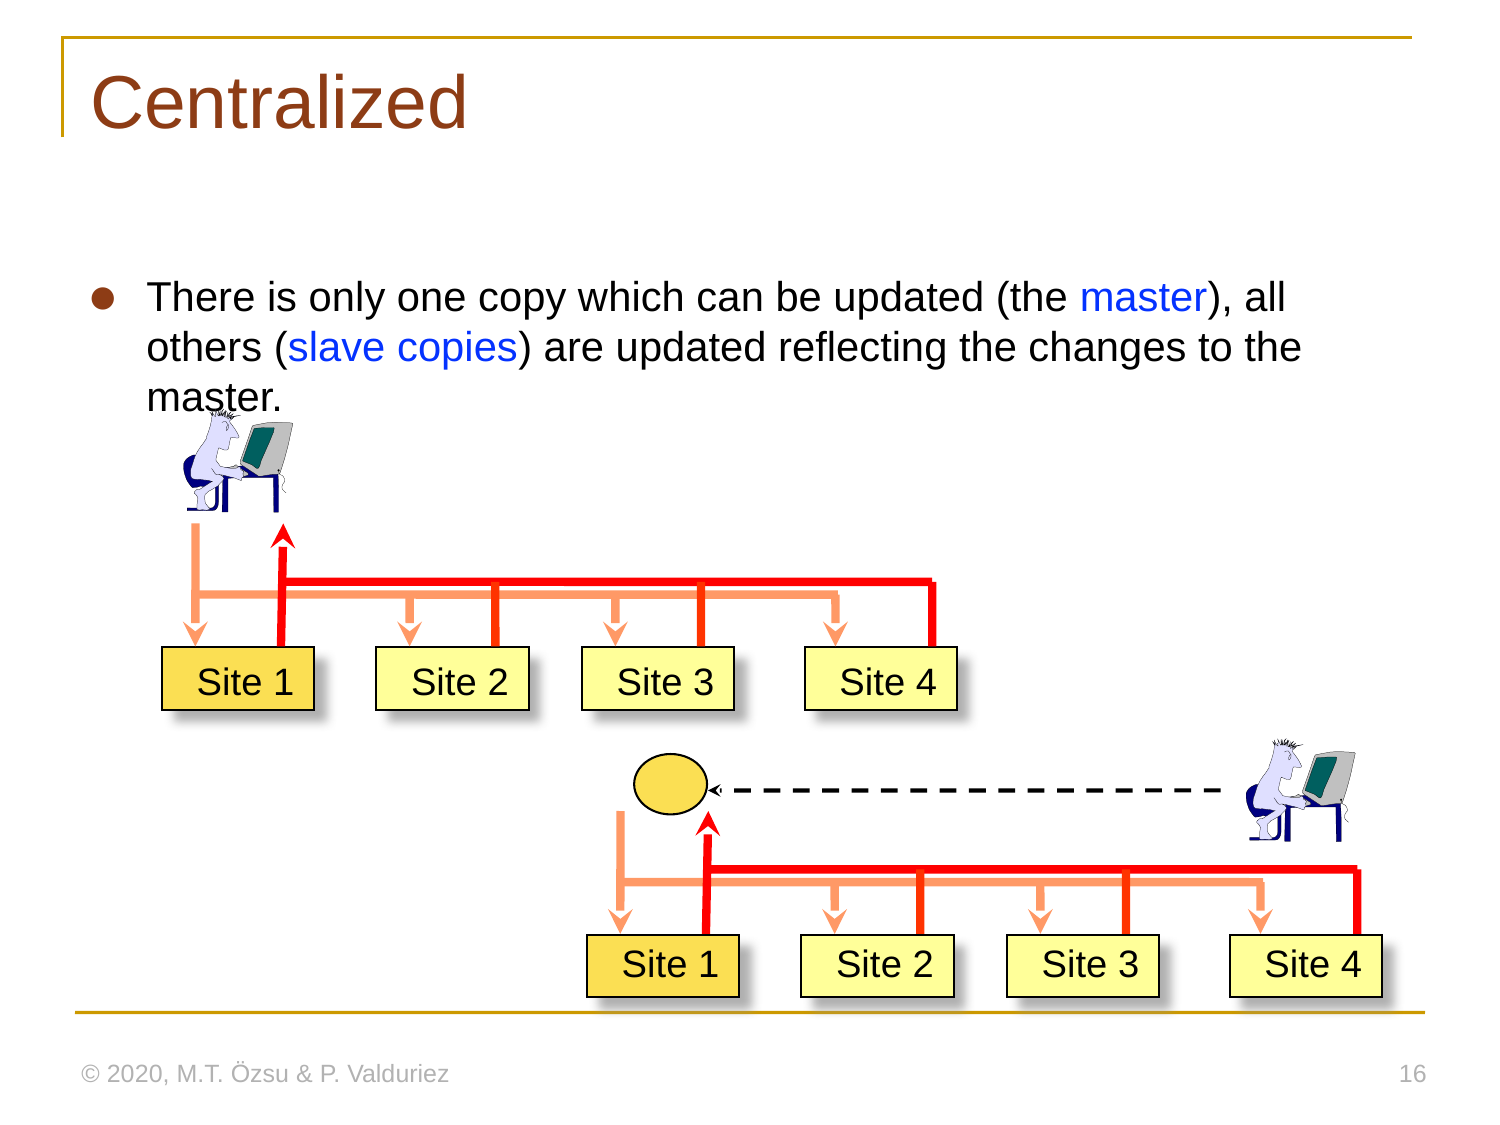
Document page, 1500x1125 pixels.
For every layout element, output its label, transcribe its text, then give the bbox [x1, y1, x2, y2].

text_box [708, 784, 721, 797]
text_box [1311, 832, 1342, 842]
text_box [701, 811, 715, 824]
text_box [162, 647, 315, 710]
text_box [1229, 934, 1382, 998]
text_box [1254, 921, 1267, 934]
title Centralized [74, 45, 1426, 233]
text_box Site 4 [1249, 932, 1378, 993]
text_box Site 3 [601, 649, 730, 711]
text_box [609, 634, 622, 647]
text_box [828, 921, 841, 934]
text_box [829, 634, 842, 647]
text_box Site 3 [1026, 932, 1155, 993]
text_box Site 2 [820, 932, 950, 993]
text_box [614, 921, 627, 934]
text_box [587, 934, 740, 998]
text_box Site 2 [395, 649, 525, 711]
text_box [183, 408, 245, 511]
text_box [582, 647, 735, 710]
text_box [1245, 738, 1307, 841]
text_box [1034, 921, 1047, 934]
footer © 2020, M.T. Özsu & P. Valduriez [66, 1042, 573, 1103]
list There is only one copy which can be updated (the master), all others (slave copies) are updated reflecting the changes to the master. [74, 262, 1426, 393]
slide_number 16 [1104, 1042, 1442, 1103]
text_box [801, 934, 954, 998]
text_box Site 4 [824, 649, 953, 711]
text_box [1007, 934, 1160, 998]
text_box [1311, 751, 1356, 823]
text_box [634, 754, 708, 815]
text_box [249, 421, 293, 494]
text_box Site 1 [181, 649, 310, 711]
text_box Site 1 [606, 932, 735, 993]
text_box [276, 523, 290, 536]
text_box [804, 647, 957, 710]
text_box [189, 634, 202, 647]
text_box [248, 502, 279, 513]
text_box [376, 647, 529, 710]
text_box [403, 634, 416, 647]
